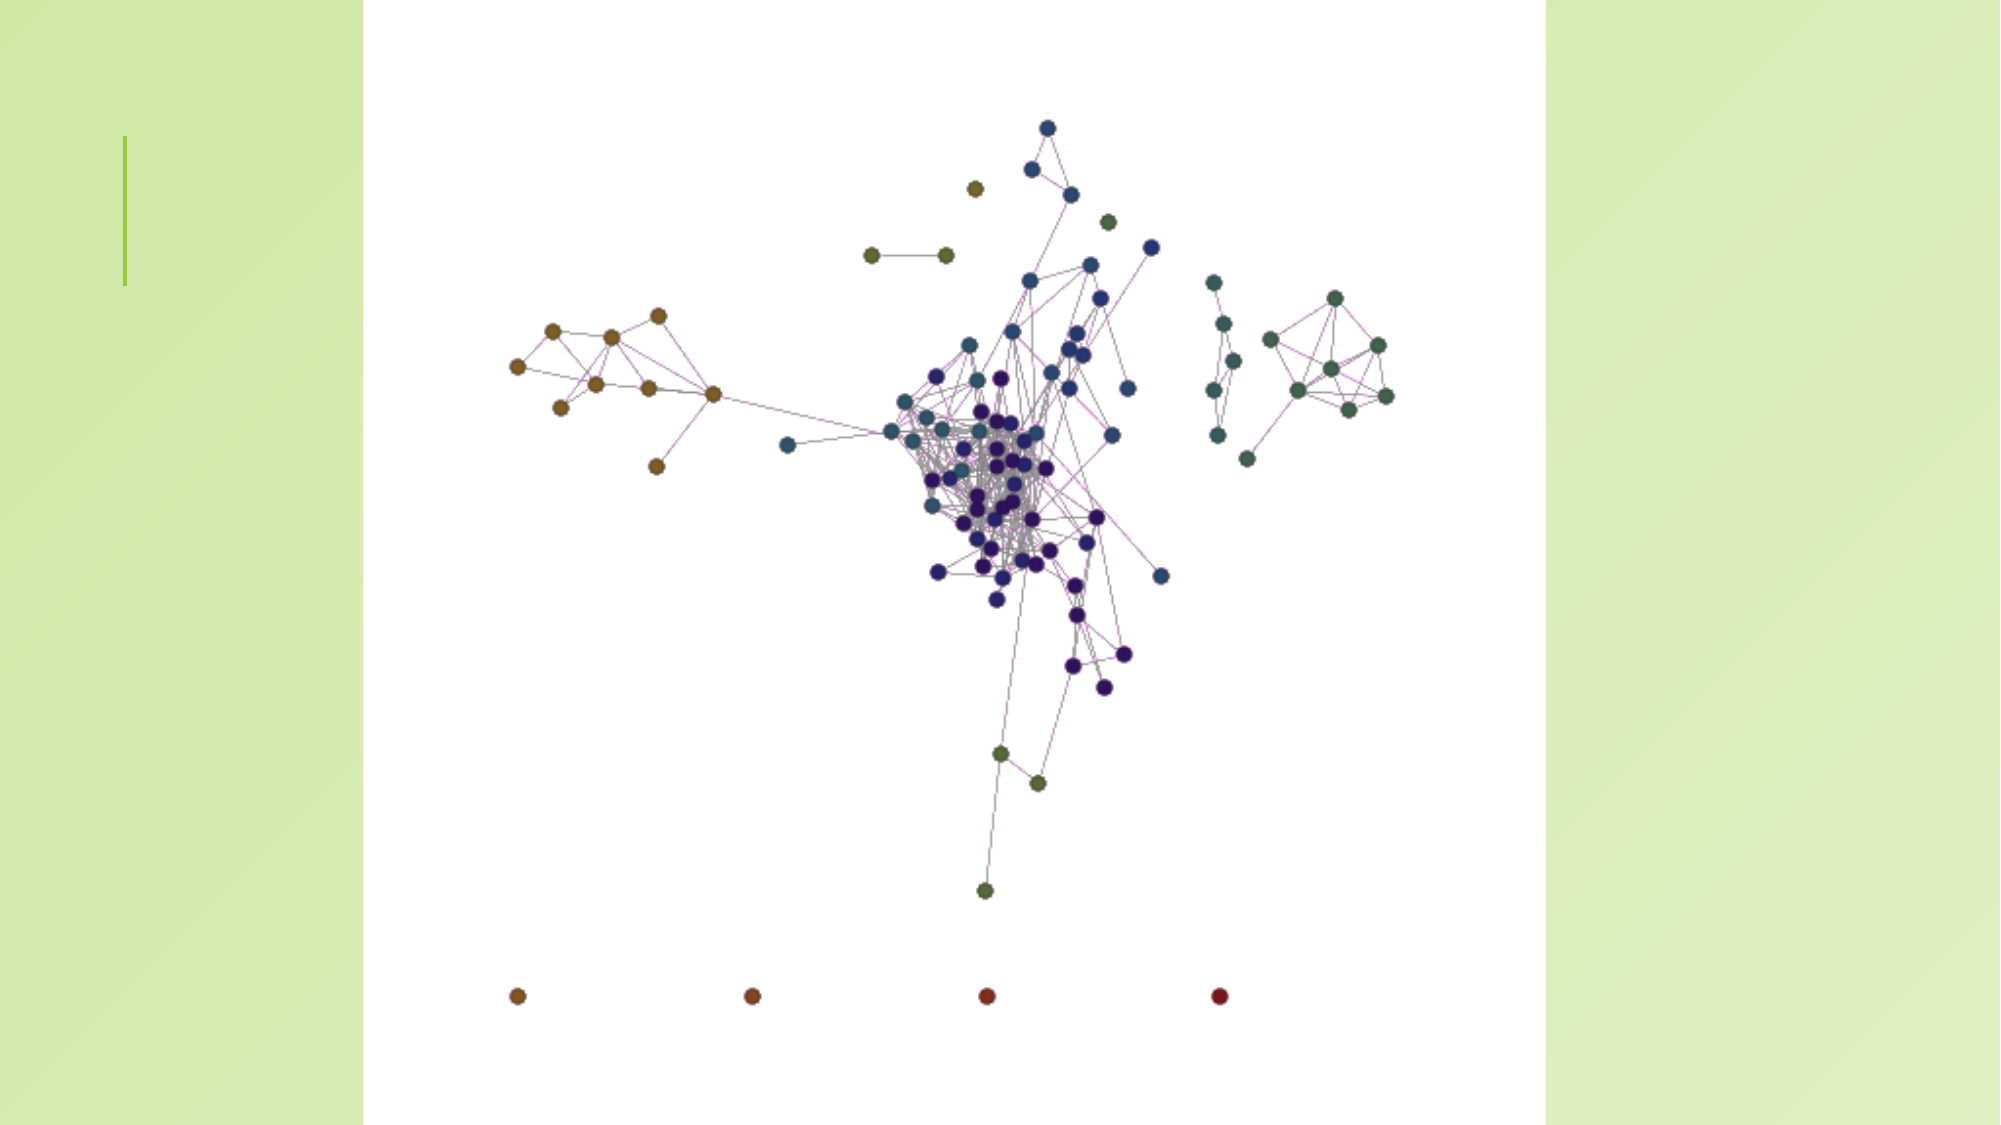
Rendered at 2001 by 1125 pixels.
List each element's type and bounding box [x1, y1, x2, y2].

list [363, 0, 1546, 1125]
